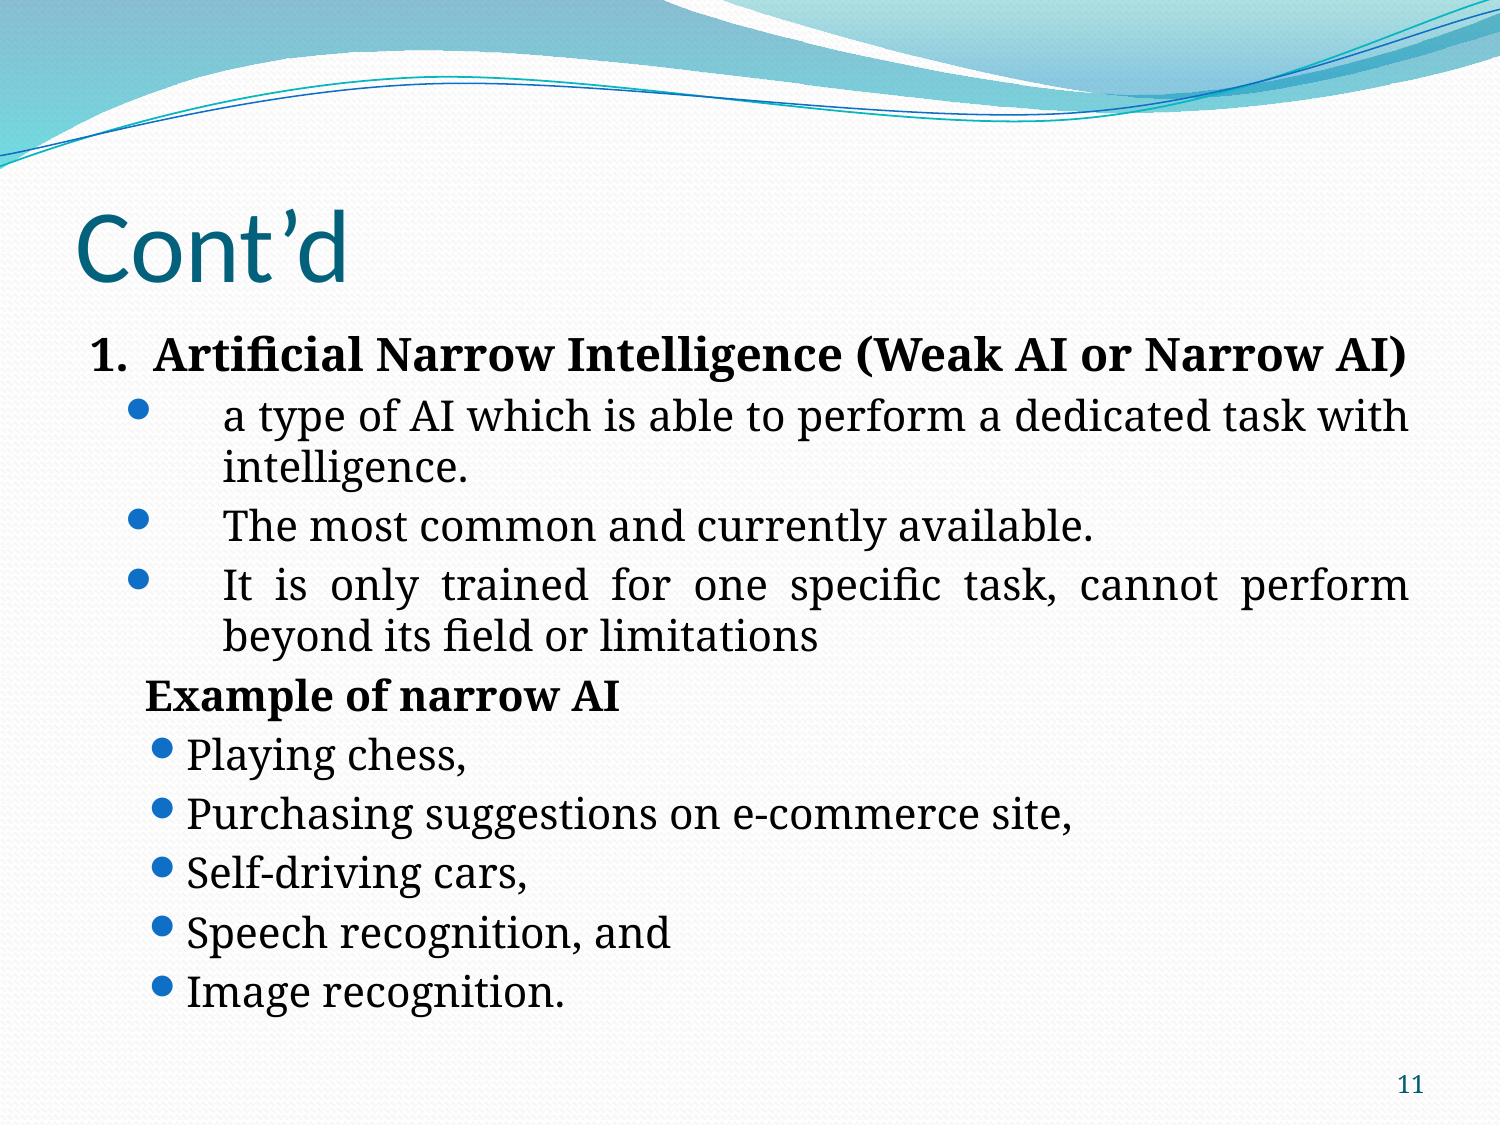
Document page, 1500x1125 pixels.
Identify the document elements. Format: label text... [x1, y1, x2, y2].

slide_number 11 [1299, 1042, 1425, 1103]
title Cont’d [75, 115, 1425, 303]
list 1. Artificial Narrow Intelligence (Weak AI or Narrow AI) a type of AI which is able to perform a dedicated task with intelligence. The most common and currently available. It is only trained for one specific task, cannot perform beyond its field or limitations Example of narrow AI Playing chess, Purchasing suggestions on e-commerce site, Self-driving cars, Speech recognition, and Image recognition. [75, 317, 1425, 1038]
